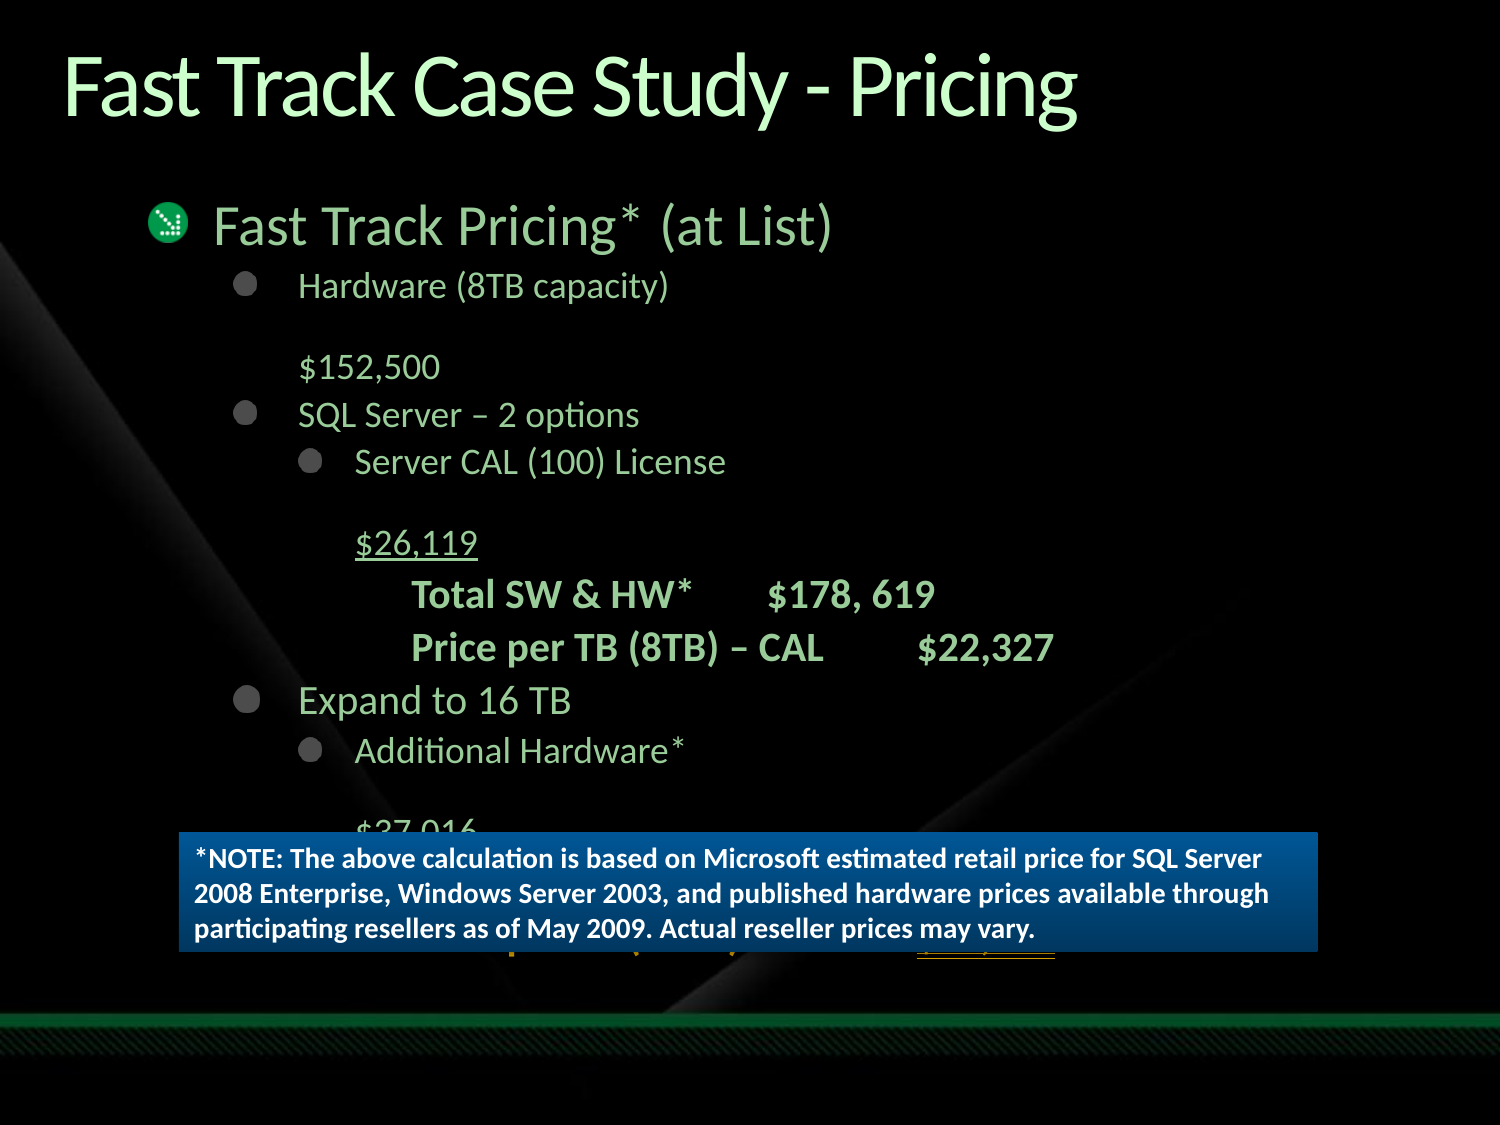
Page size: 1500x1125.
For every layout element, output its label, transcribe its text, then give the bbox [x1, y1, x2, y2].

text_box *NOTE: The above calculation is based on Microsoft estimated retail price for SQL Server 2008 Enterprise, Windows Server 2003, and published hardware prices available through participating resellers as of May 2009. Actual reseller prices may vary. [178, 832, 1318, 952]
title Fast Track Case Study - Pricing [62, 37, 1438, 138]
picture [0, 0, 1500, 1125]
list Fast Track Pricing* (at List) Hardware (8TB capacity) $152,500 SQL Server – 2 options Server CAL (100) License $26,119 Total SW & HW* $178, 619 Price per TB (8TB) – CAL $22,327 Expand to 16 TB Additional Hardware* $37,016 Total Price w/CAL license $215,635 Price per TB (16TB) – CAL $13,477 [148, 195, 1352, 776]
